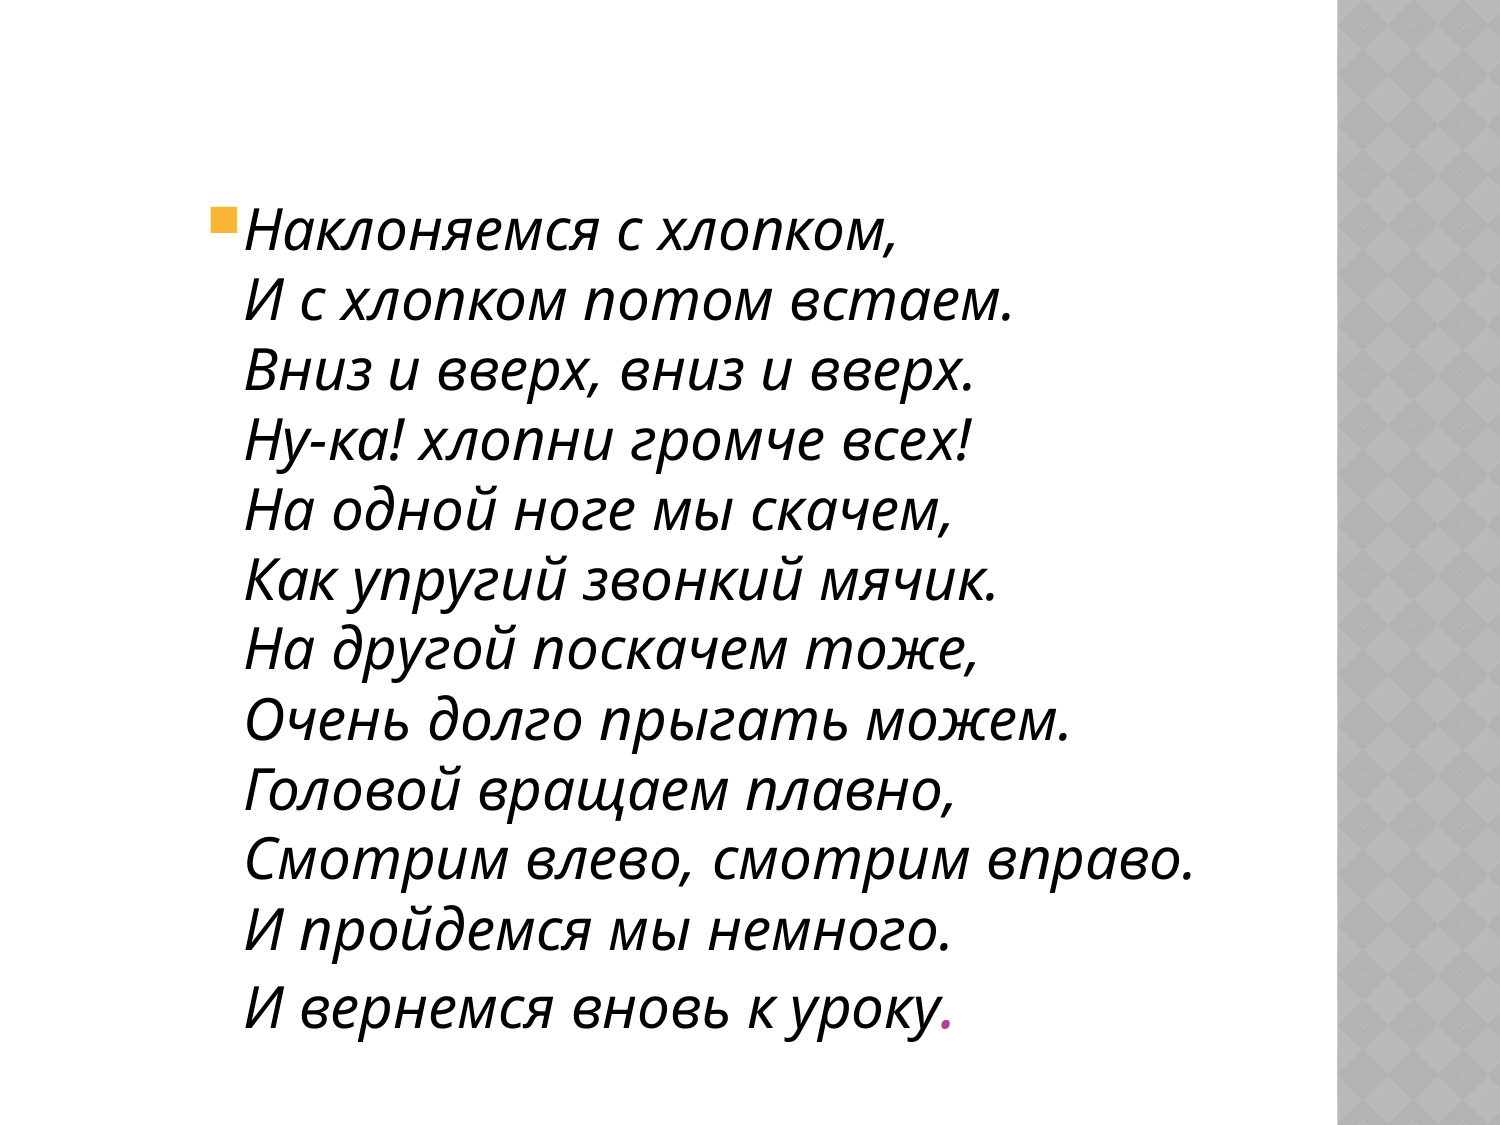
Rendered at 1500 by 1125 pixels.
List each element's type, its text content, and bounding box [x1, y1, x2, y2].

list Наклоняемся с хлопком, И с хлопком потом встаем. Вниз и вверх, вниз и вверх. Ну-ка! хлопни громче всех! На одной ноге мы скачем, Как упругий звонкий мячик. На другой поскачем тоже, Очень долго прыгать можем. Головой вращаем плавно, Смотрим влево, смотрим вправо. И пройдемся мы немного. И вернемся вновь к уроку. [143, 184, 1359, 1005]
